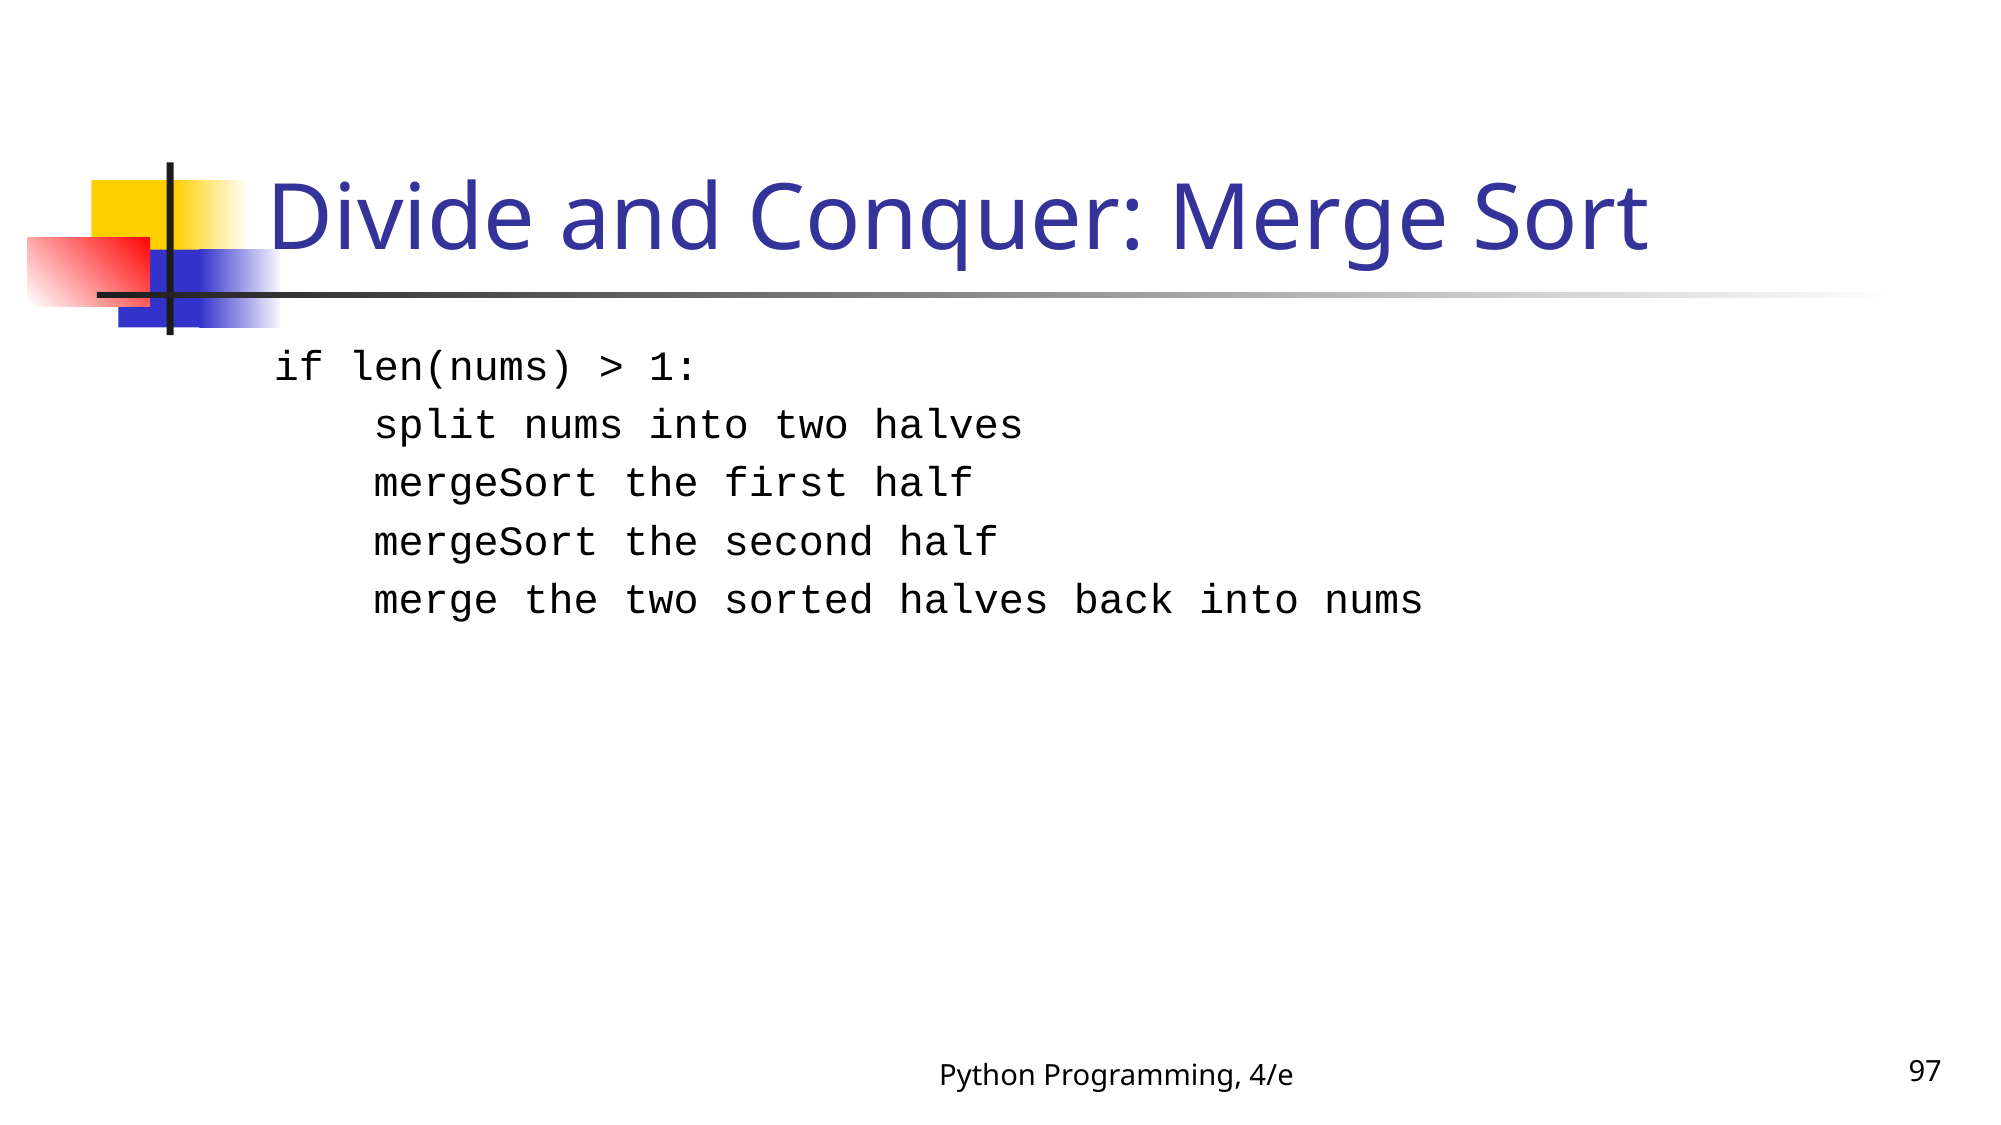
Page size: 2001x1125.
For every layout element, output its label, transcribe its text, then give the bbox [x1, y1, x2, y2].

list if len(nums) > 1: split nums into two halves mergeSort the first half mergeSort the second half merge the two sorted halves back into nums [258, 331, 1959, 1006]
title Divide and Conquer: Merge Sort [251, 35, 1957, 275]
footer Python Programming, 4/e [799, 1023, 1434, 1100]
slide_number 97 [1540, 1023, 1958, 1100]
